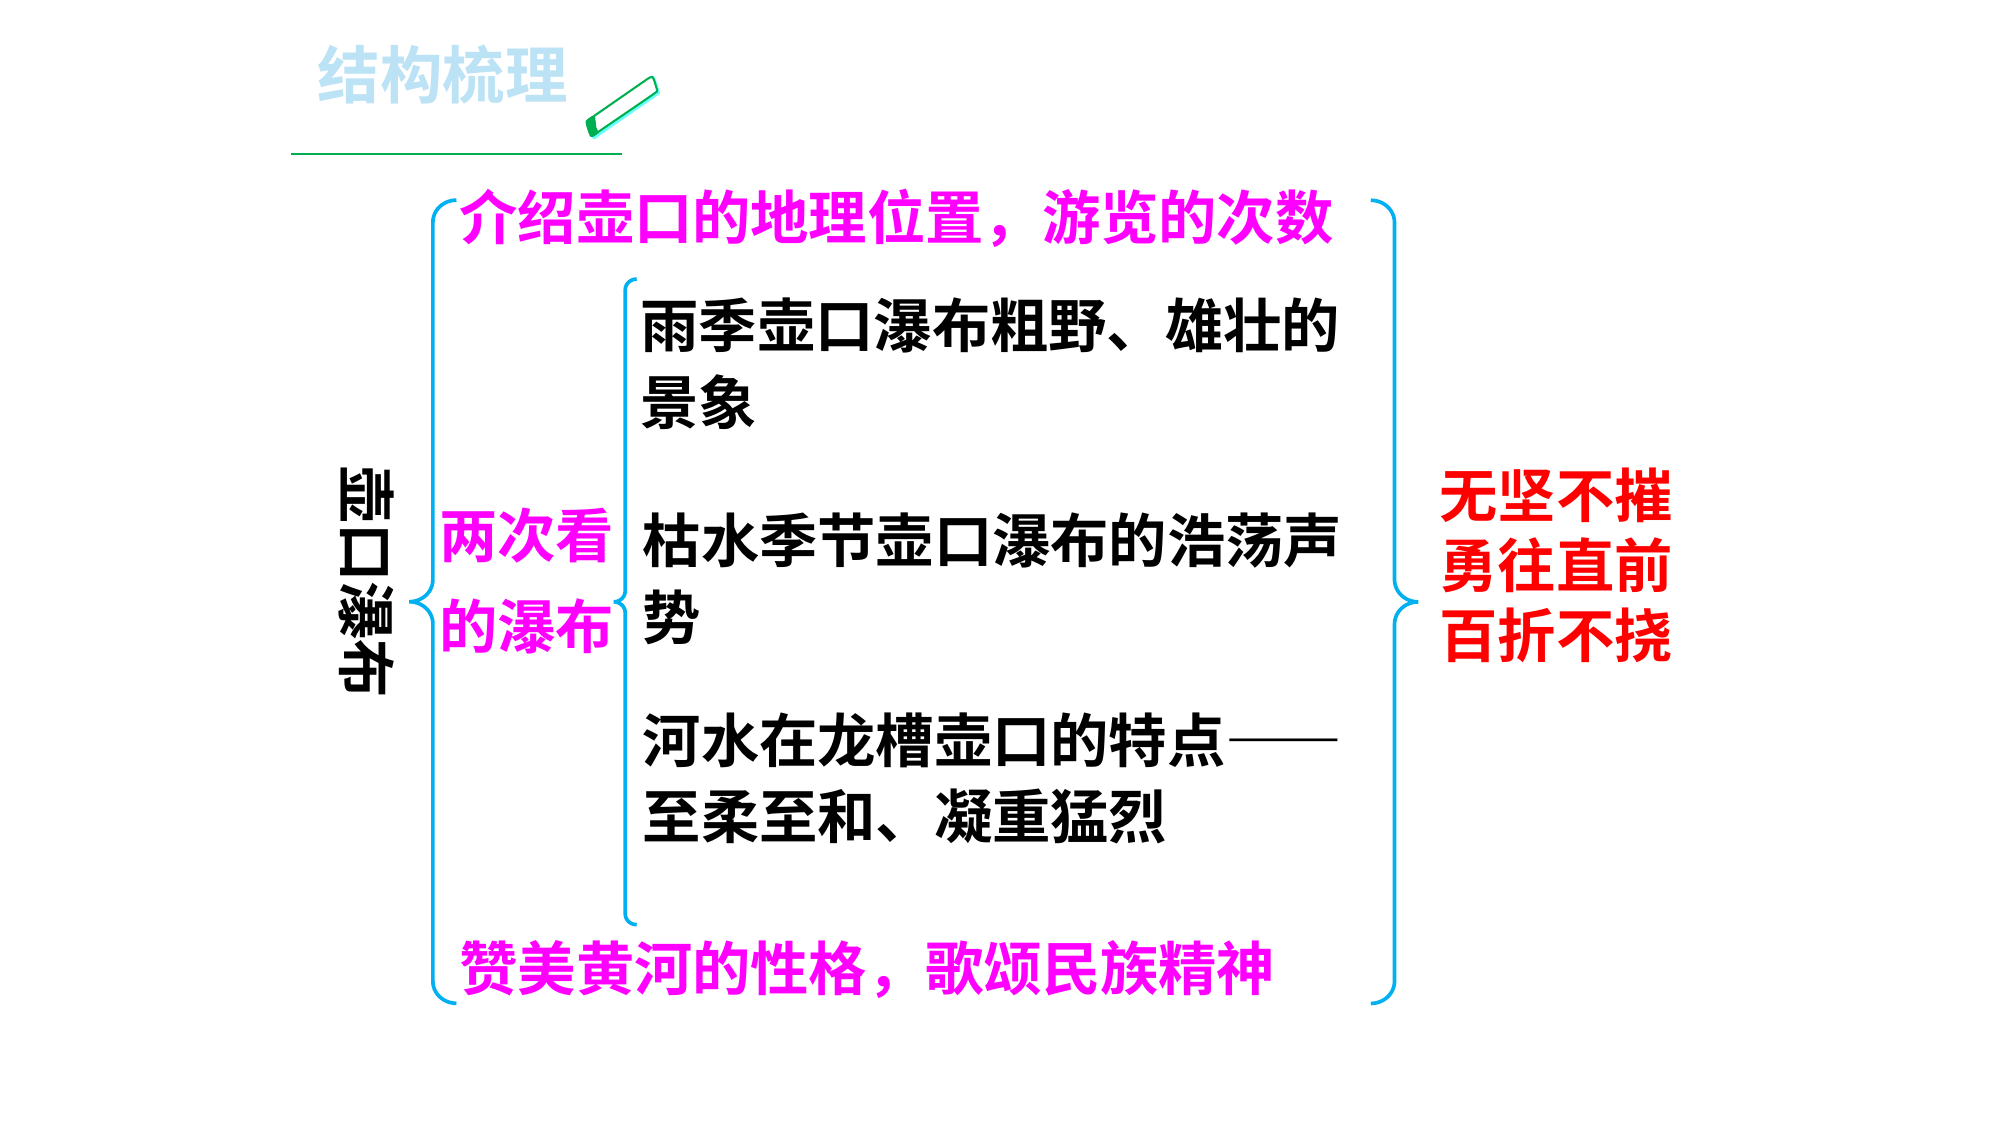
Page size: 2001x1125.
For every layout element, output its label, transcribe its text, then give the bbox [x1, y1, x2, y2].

text_box 赞美黄河的性格，歌颂民族精神 [444, 903, 1343, 1009]
text_box 枯水季节壶口瀑布的浩荡声势 [628, 489, 1364, 659]
text_box 无坚不摧 勇往直前 百折不挠 [1425, 452, 1705, 677]
text_box [613, 284, 637, 903]
text_box 两次看的瀑布 [457, 470, 624, 668]
text_box [431, 199, 457, 1001]
text_box [1370, 199, 1419, 1004]
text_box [291, 28, 661, 155]
text_box 壶口瀑布 [309, 450, 431, 782]
text_box 河水在龙槽壶口的特点——至柔至和、凝重猛烈 [628, 689, 1364, 858]
text_box 雨季壶口瀑布粗野、雄壮的景象 [626, 274, 1372, 444]
text_box 介绍壶口的地理位置，游览的次数 [444, 153, 1402, 259]
